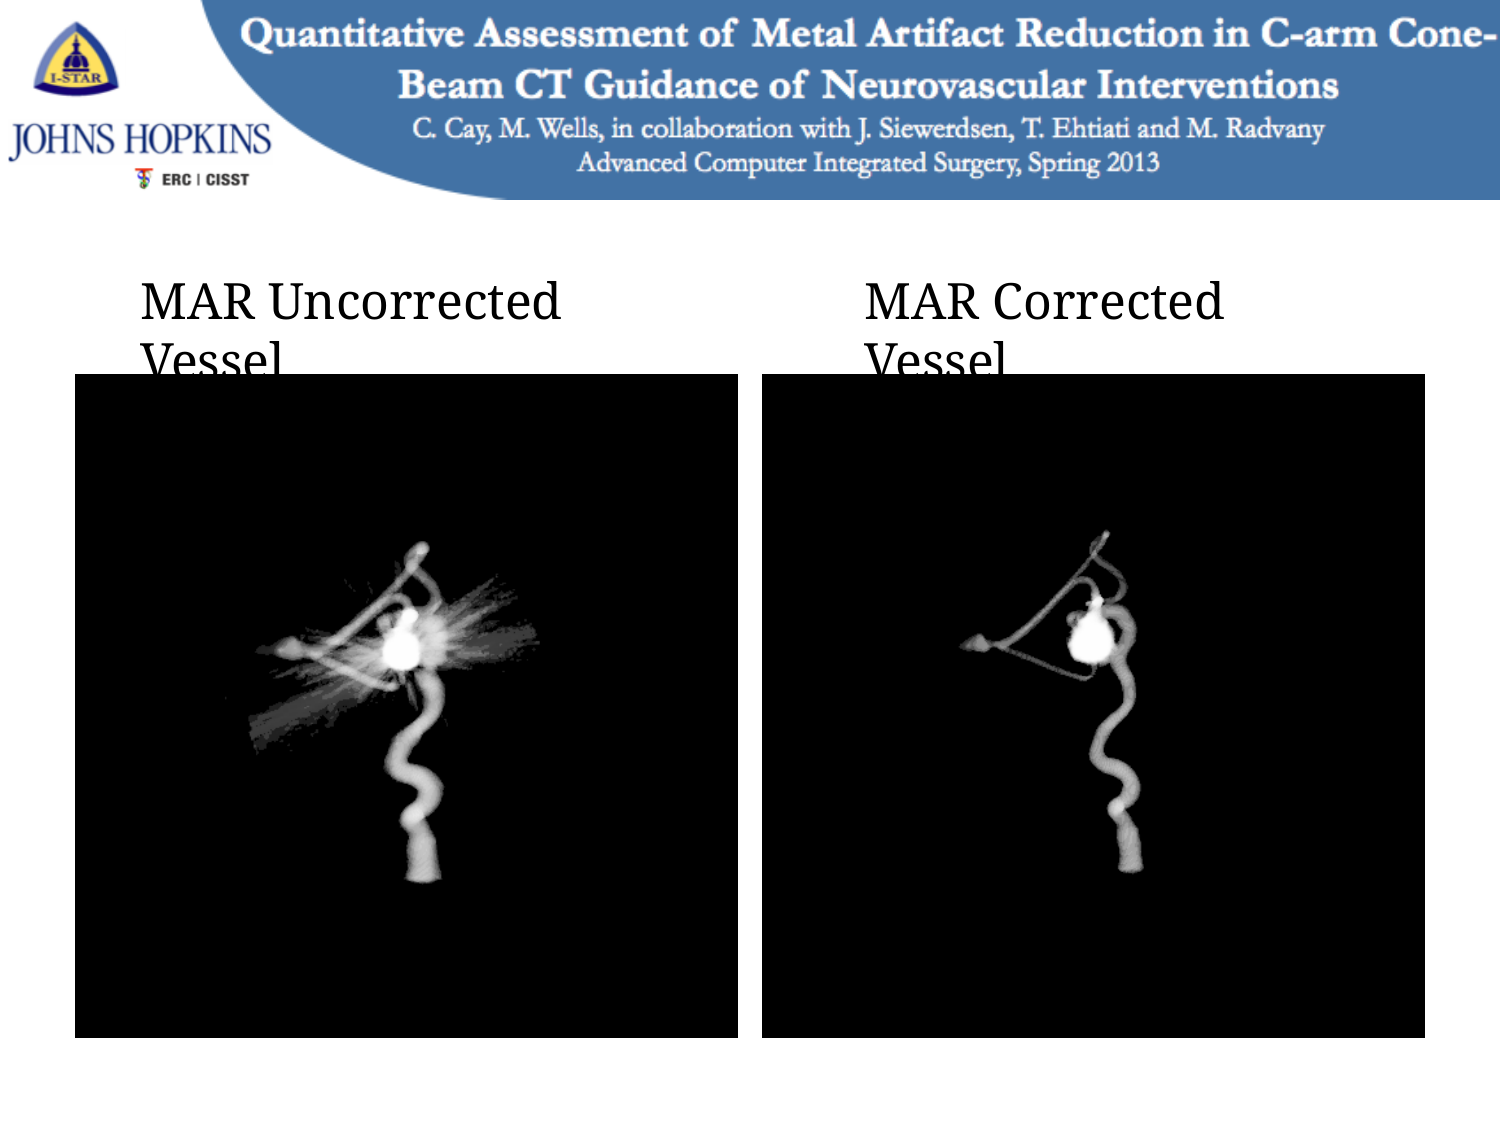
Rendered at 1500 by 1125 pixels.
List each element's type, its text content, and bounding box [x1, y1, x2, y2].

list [762, 374, 1426, 1038]
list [74, 374, 738, 1038]
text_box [4, 0, 1500, 226]
text_box MAR Uncorrected Vessel [125, 261, 663, 373]
text_box MAR Corrected Vessel [849, 262, 1338, 373]
